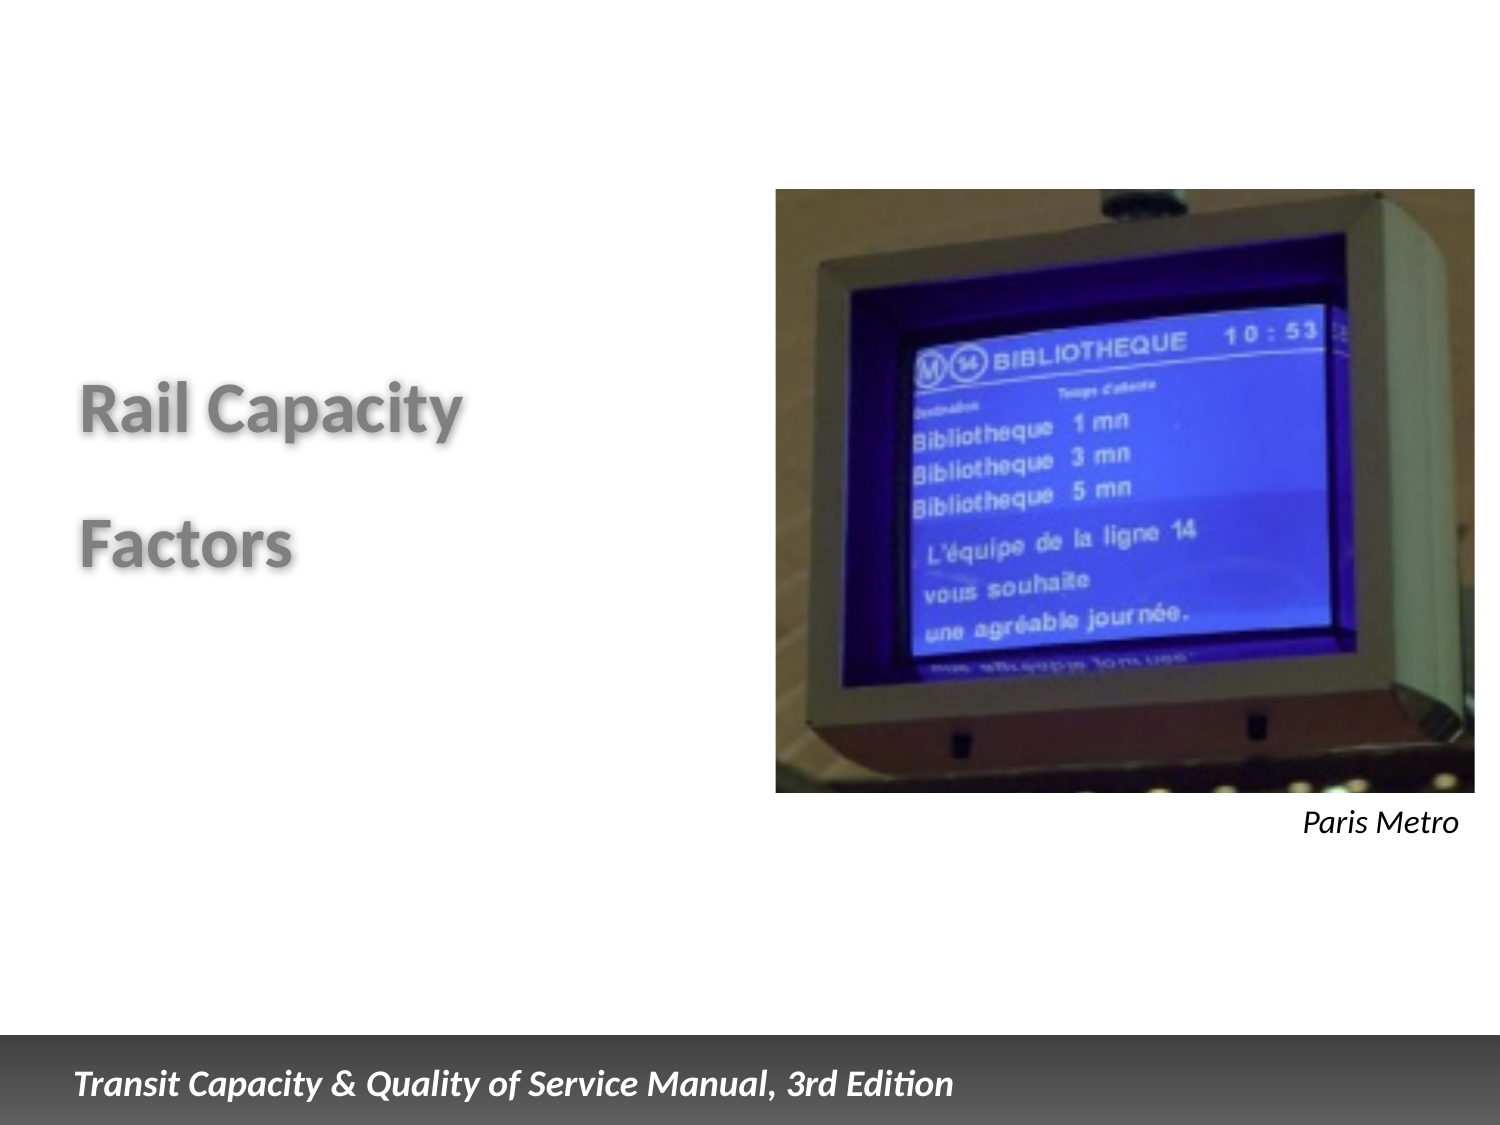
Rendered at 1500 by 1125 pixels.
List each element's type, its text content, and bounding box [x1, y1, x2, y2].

title Rail Capacity Factors [64, 201, 605, 793]
text_box Paris Metro [618, 792, 1475, 848]
picture [775, 189, 1475, 794]
